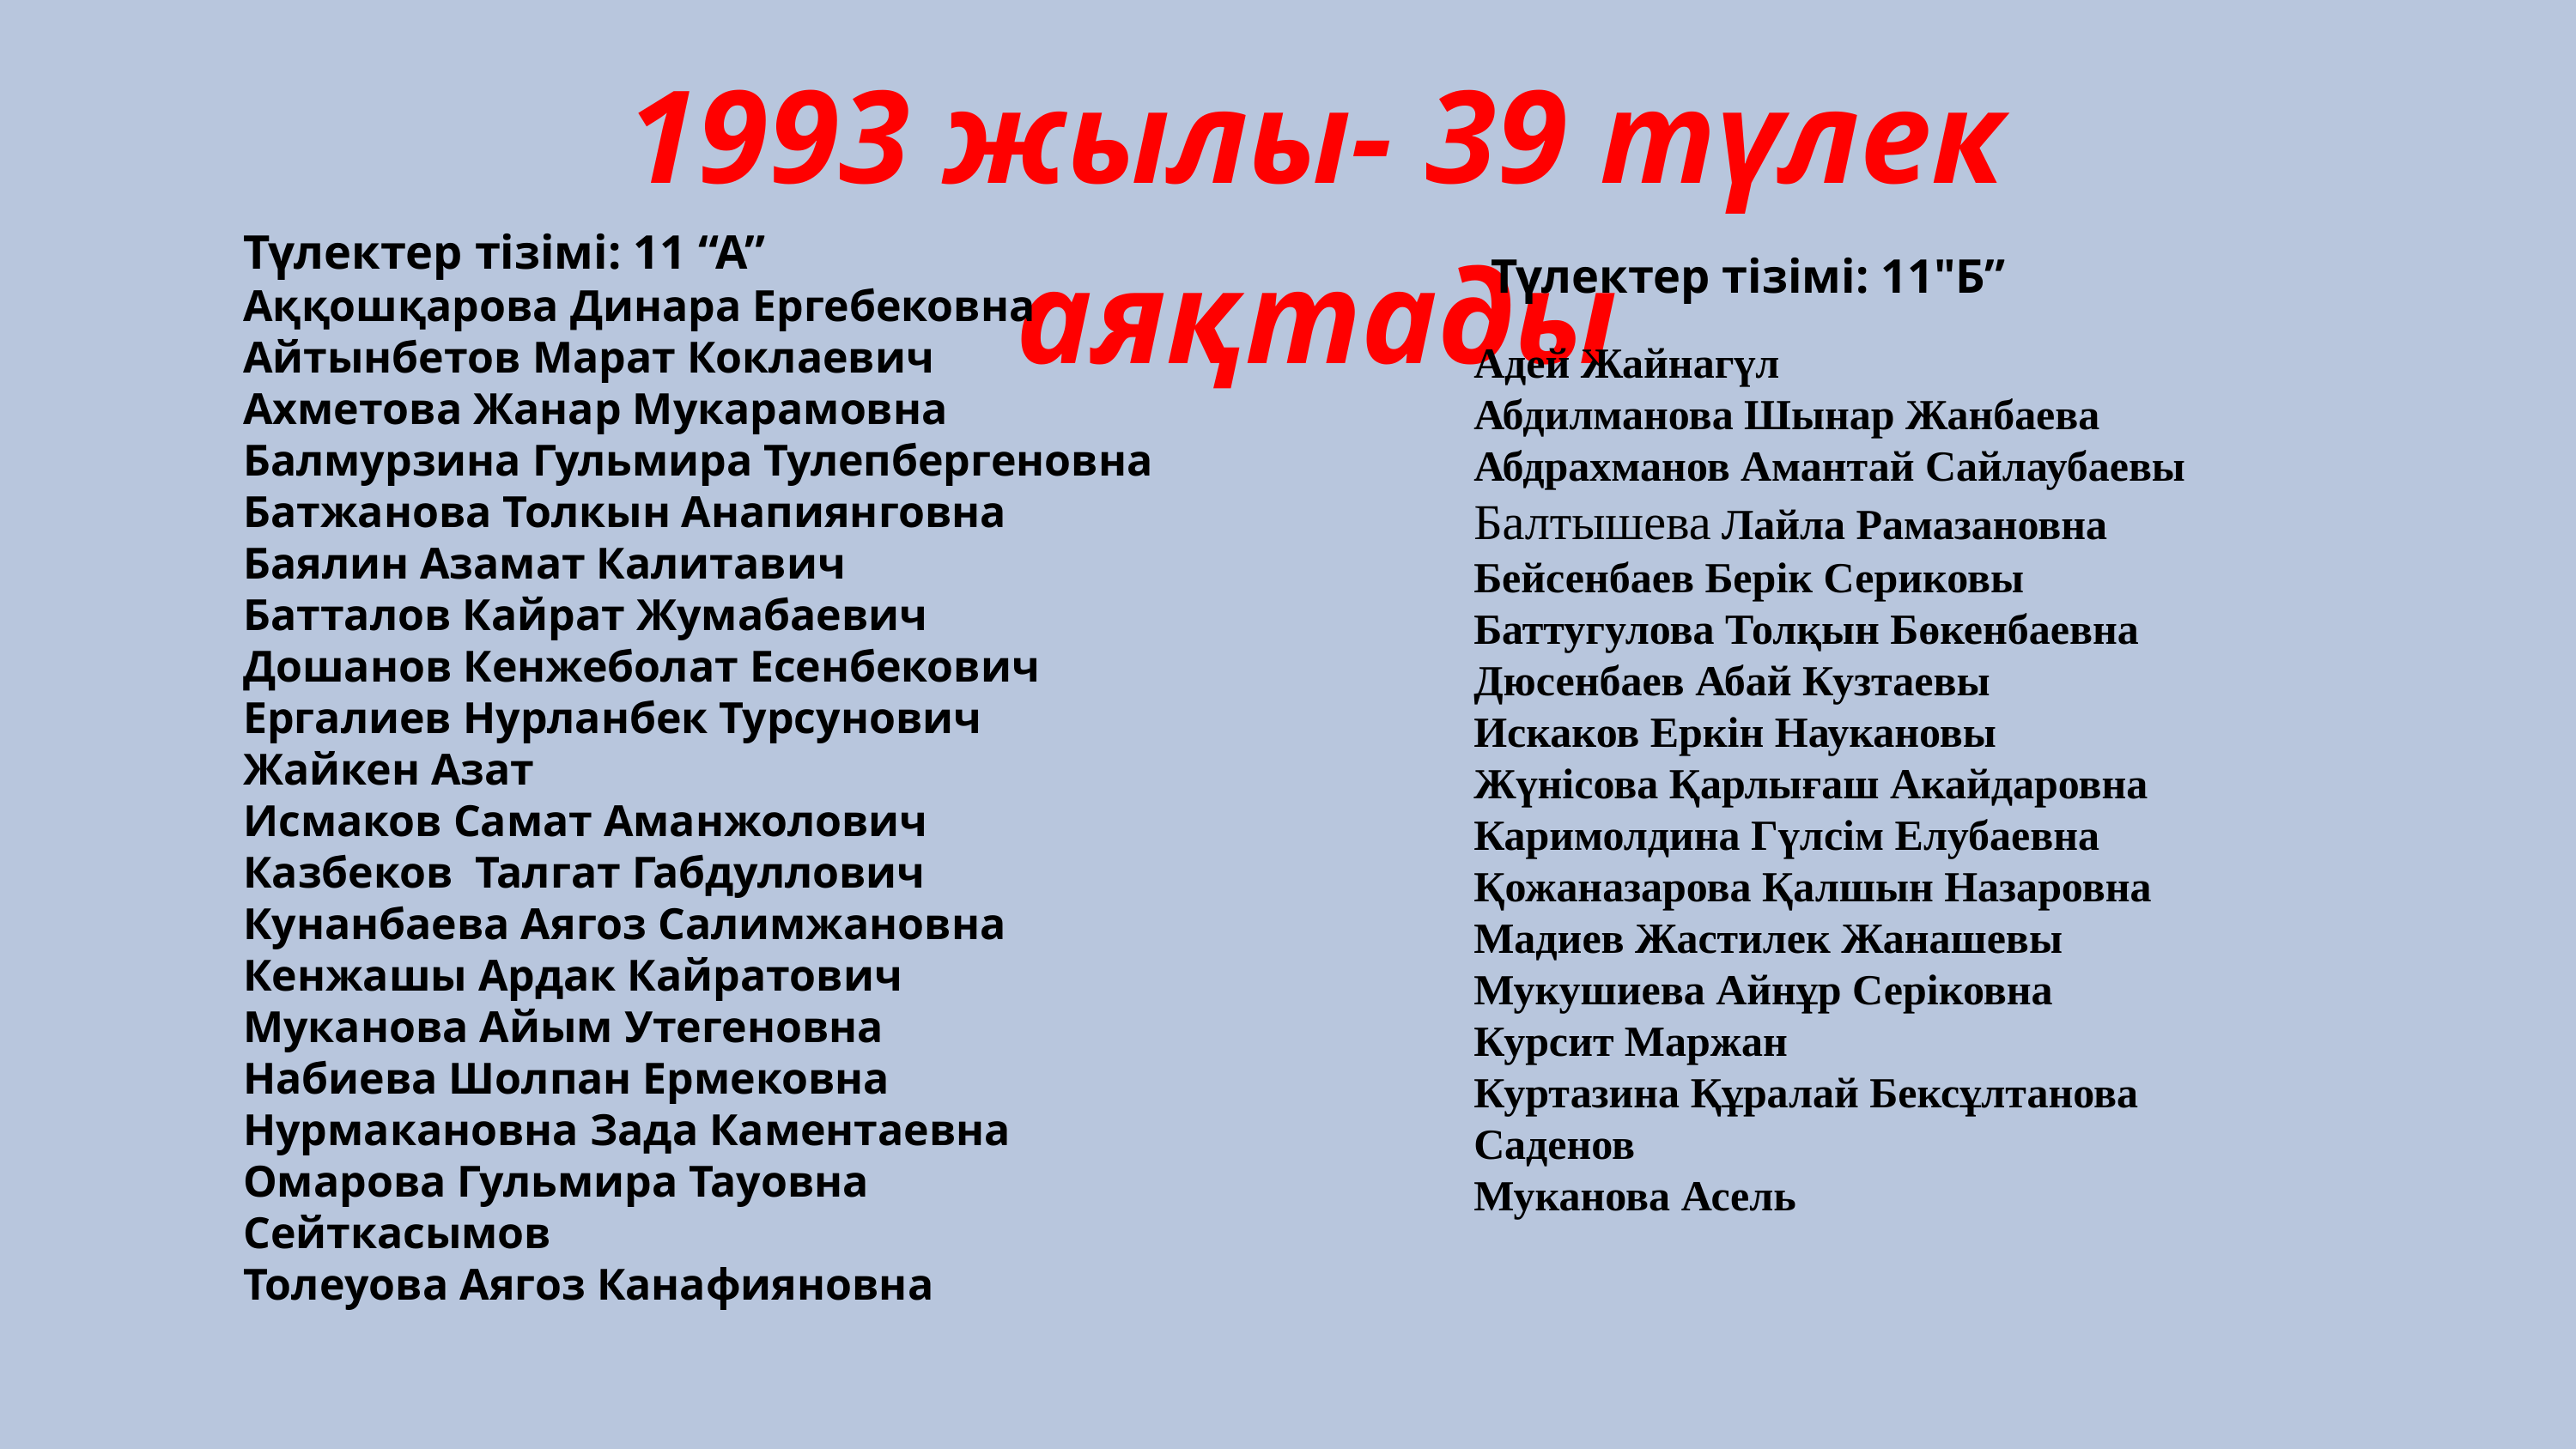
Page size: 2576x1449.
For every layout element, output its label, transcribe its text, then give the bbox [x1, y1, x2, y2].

text_box Түлектер тізімі: 11"Б” [1491, 237, 2019, 303]
text_box Адей Жайнагүл Абдилманова Шынар Жанбаева Абдрахманов Амантай Сайлаубаевы Балтышева Лайла Рамазановна Бейсенбаев Берік Сериковы Баттугулова Толқын Бөкенбаевна Дюсенбаев Абай Кузтаевы Искаков Еркін Наукановы Жүнісова Қарлығаш Акайдаровна Каримолдина Гүлсім Елубаевна Қожаназарова Қалшын Назаровна Мадиев Жастилек Жанашевы Мукушиева Айнұр Серіковна Курсит Маржан Куртазина Құралай Бексұлтанова Саденов Муканова Асель [1449, 329, 2211, 1226]
text_box 1993 жылы- 39 түлек аяқтады [349, 29, 2285, 389]
text_box Түлектер тізімі: 11 “А” Аққошқарова Динара Ергебековна Айтынбетов Марат Коклаевич Ахметова Жанар Мукарамовна Балмурзина Гульмира Тулепбергеновна Батжанова Толкын Анапиянговна Баялин Азамат Калитавич Батталов Кайрат Жумабаевич Дошанов Кенжеболат Есенбекович Ергалиев Нурланбек Турсунович Жайкен Азат Исмаков Самат Аманжолович Казбеков Талгат Габдуллович Кунанбаева Аягоз Салимжановна Кенжашы Ардак Кайратович Муканова Айым Утегеновна Набиева Шолпан Ермековна Нурмакановна Зада Каментаевна Омарова Гульмира Тауовна Сейткасымов Толеуова Аягоз Канафияновна [243, 213, 1268, 1309]
